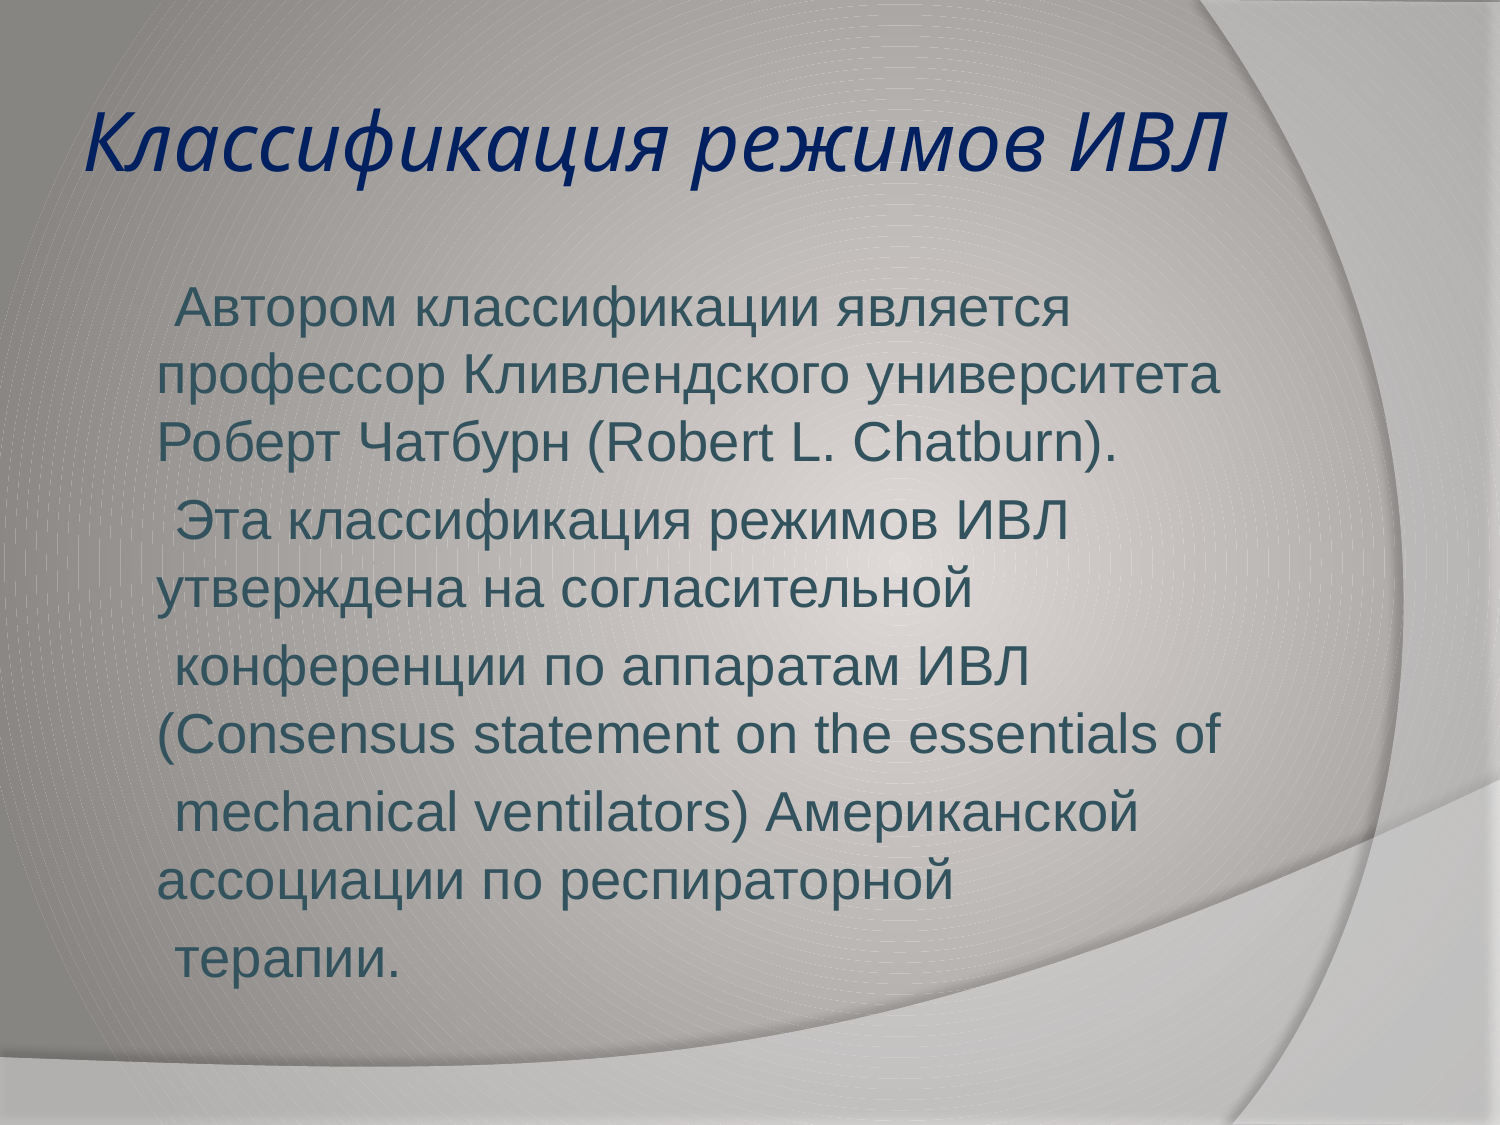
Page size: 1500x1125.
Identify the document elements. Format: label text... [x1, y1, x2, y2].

list Автором классификации является профессор Кливлендского университета Роберт Чатбурн (Robert L. Chatburn). Эта классификация режимов ИВЛ утверждена на согласительной конференции по аппаратам ИВЛ (Consensus statement on the essentials of mechanical ventilators) Американской ассоциации по респираторной терапии. [75, 262, 1300, 1005]
title Классификация режимов ИВЛ [75, 45, 1300, 233]
